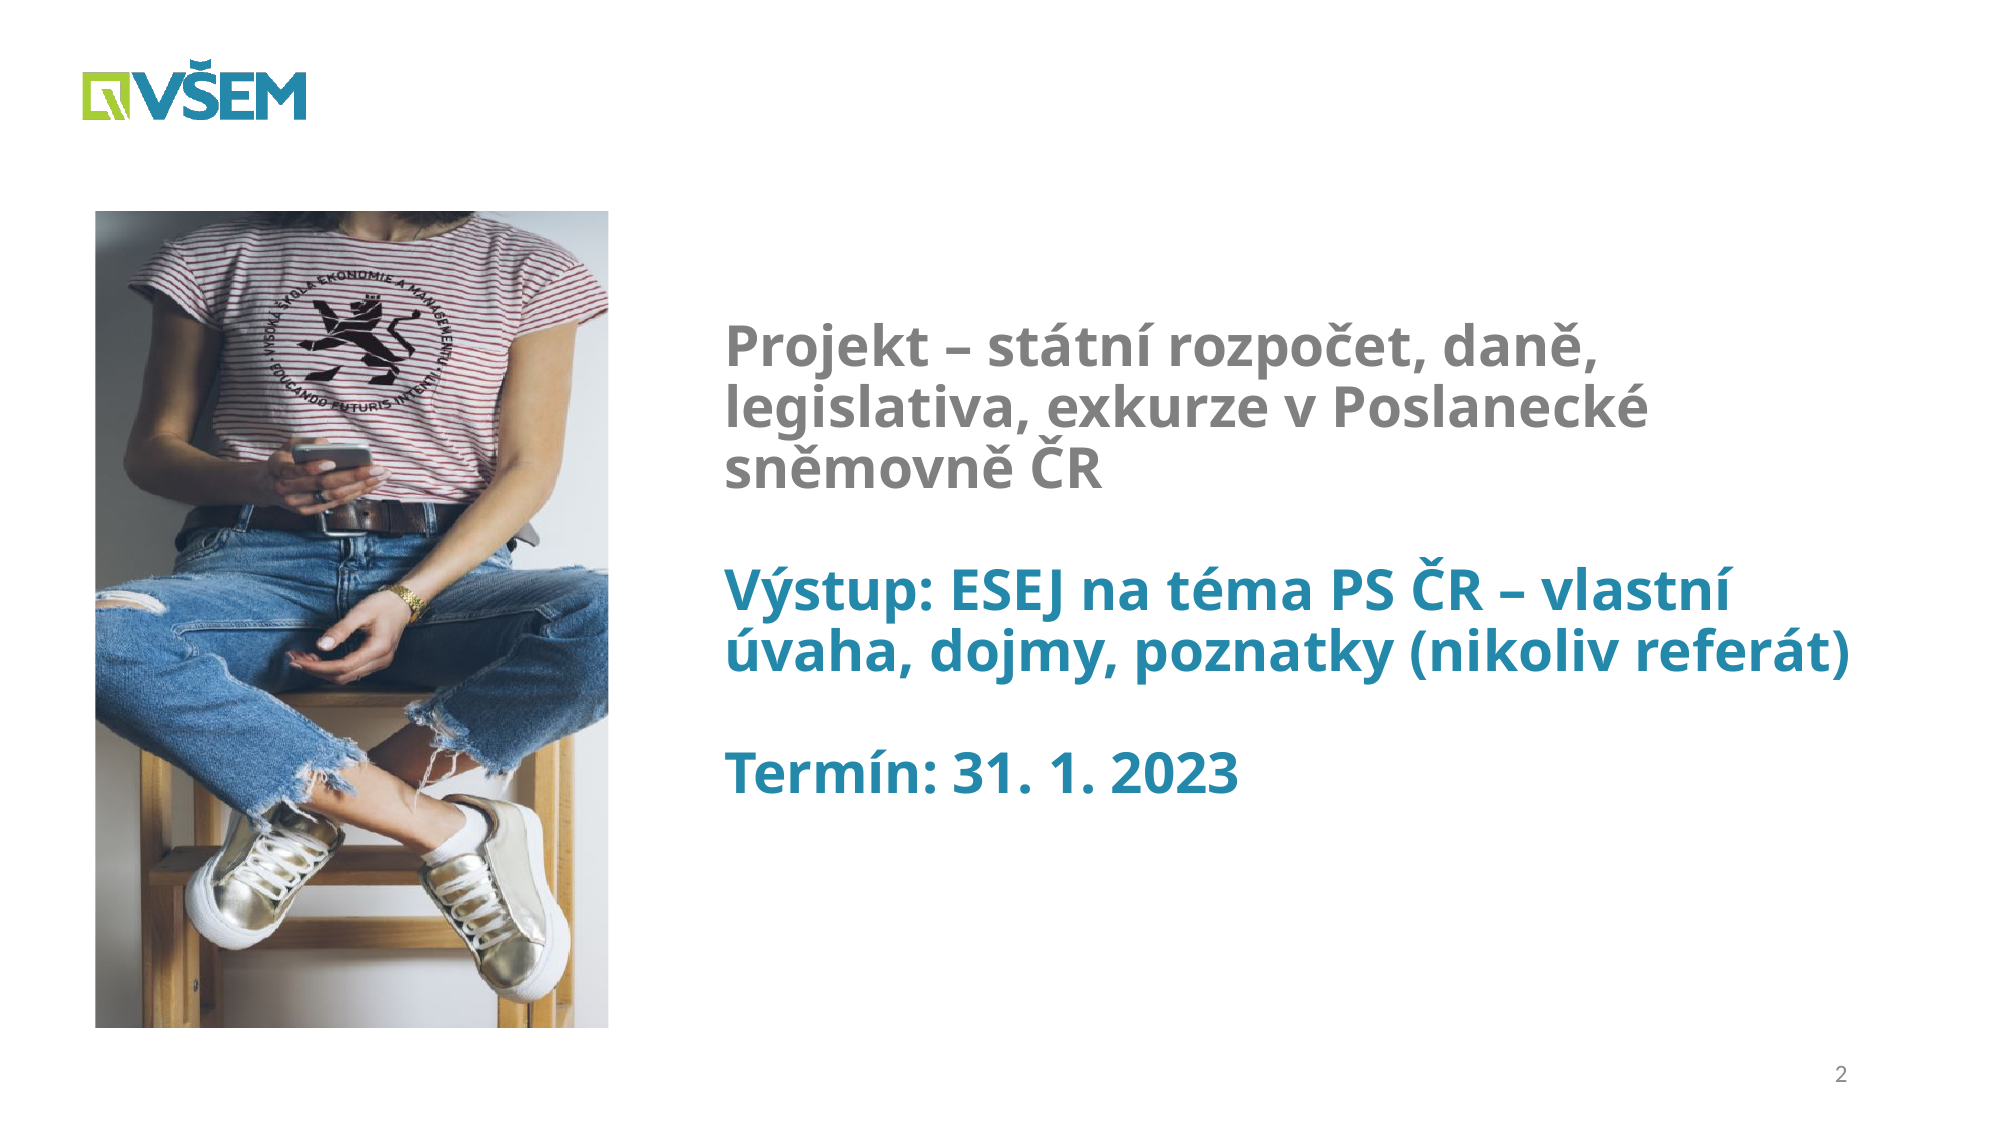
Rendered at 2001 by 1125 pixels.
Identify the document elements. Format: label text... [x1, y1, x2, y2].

title Projekt – státní rozpočet, daně, legislativa, exkurze v Poslanecké sněmovně ČR Výstup: ESEJ na téma PS ČR – vlastní úvaha, dojmy, poznatky (nikoliv referát) Termín: 31. 1. 2023 [709, 289, 1887, 835]
picture [82, 59, 307, 121]
picture [95, 211, 609, 1028]
slide_number 2 [1412, 1042, 1863, 1103]
